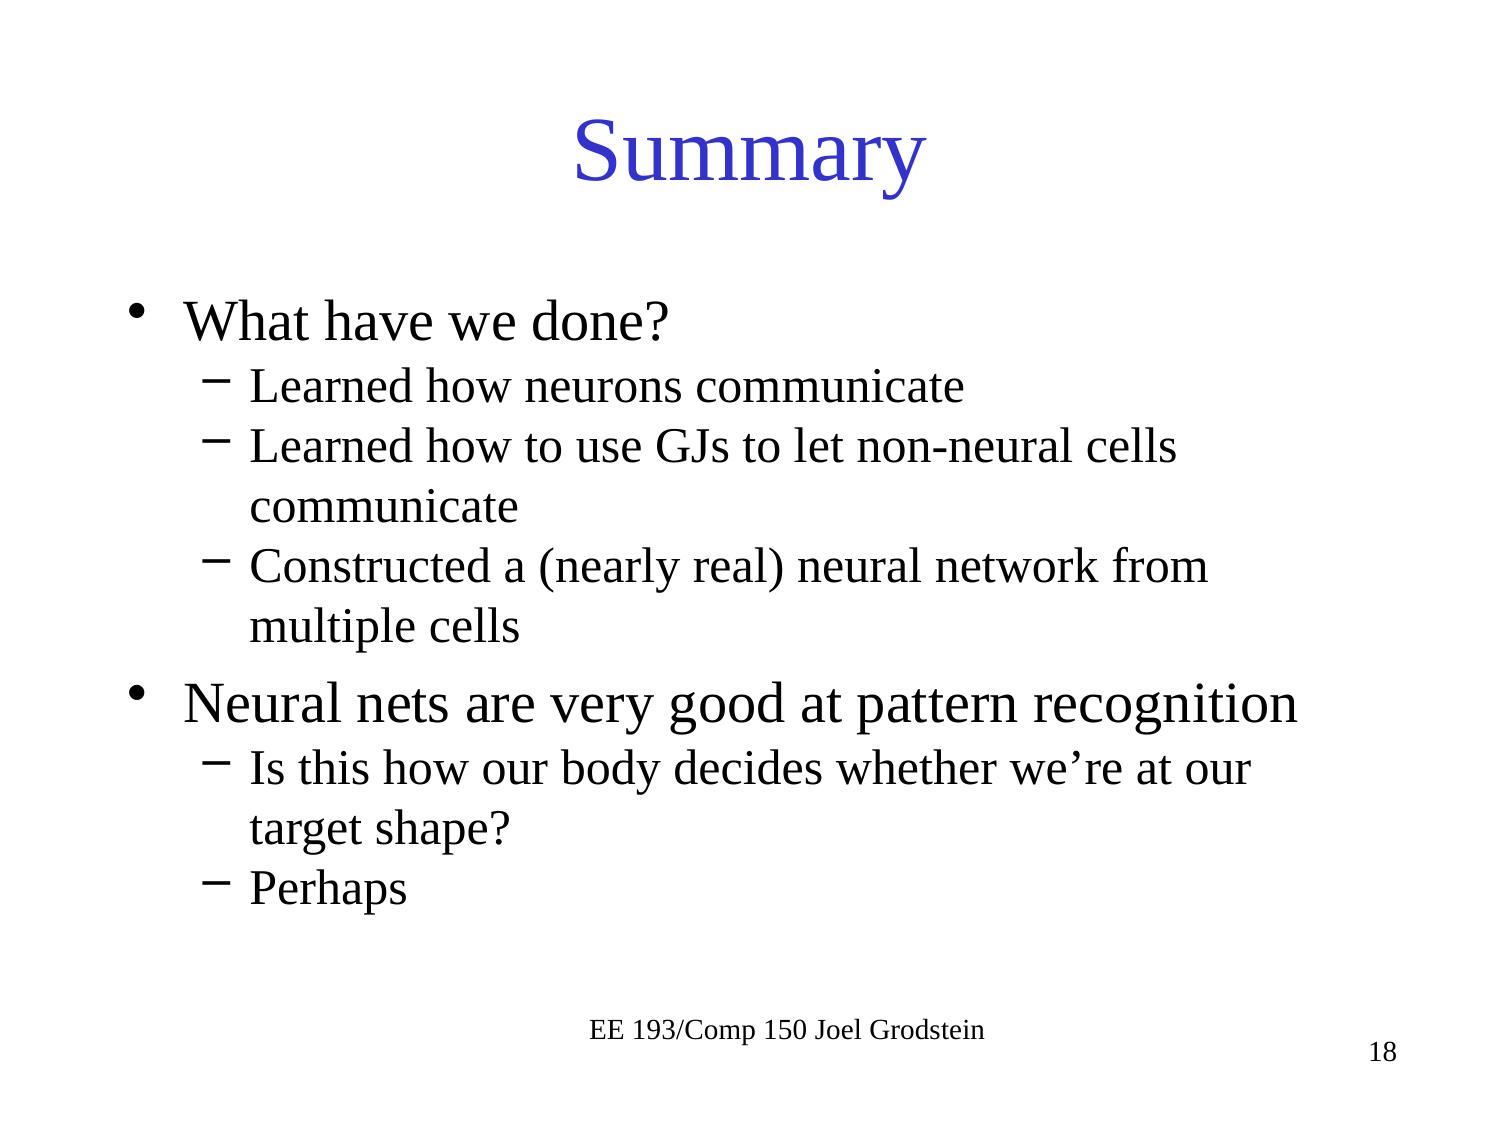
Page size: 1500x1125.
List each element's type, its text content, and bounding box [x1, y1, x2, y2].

title Summary [112, 50, 1388, 238]
list What have we done? Learned how neurons communicate Learned how to use GJs to let non-neural cells communicate Constructed a (nearly real) neural network from multiple cells Neural nets are very good at pattern recognition Is this how our body decides whether we’re at our target shape? Perhaps [112, 275, 1388, 1000]
footer EE 193/Comp 150 Joel Grodstein [549, 1002, 1026, 1054]
